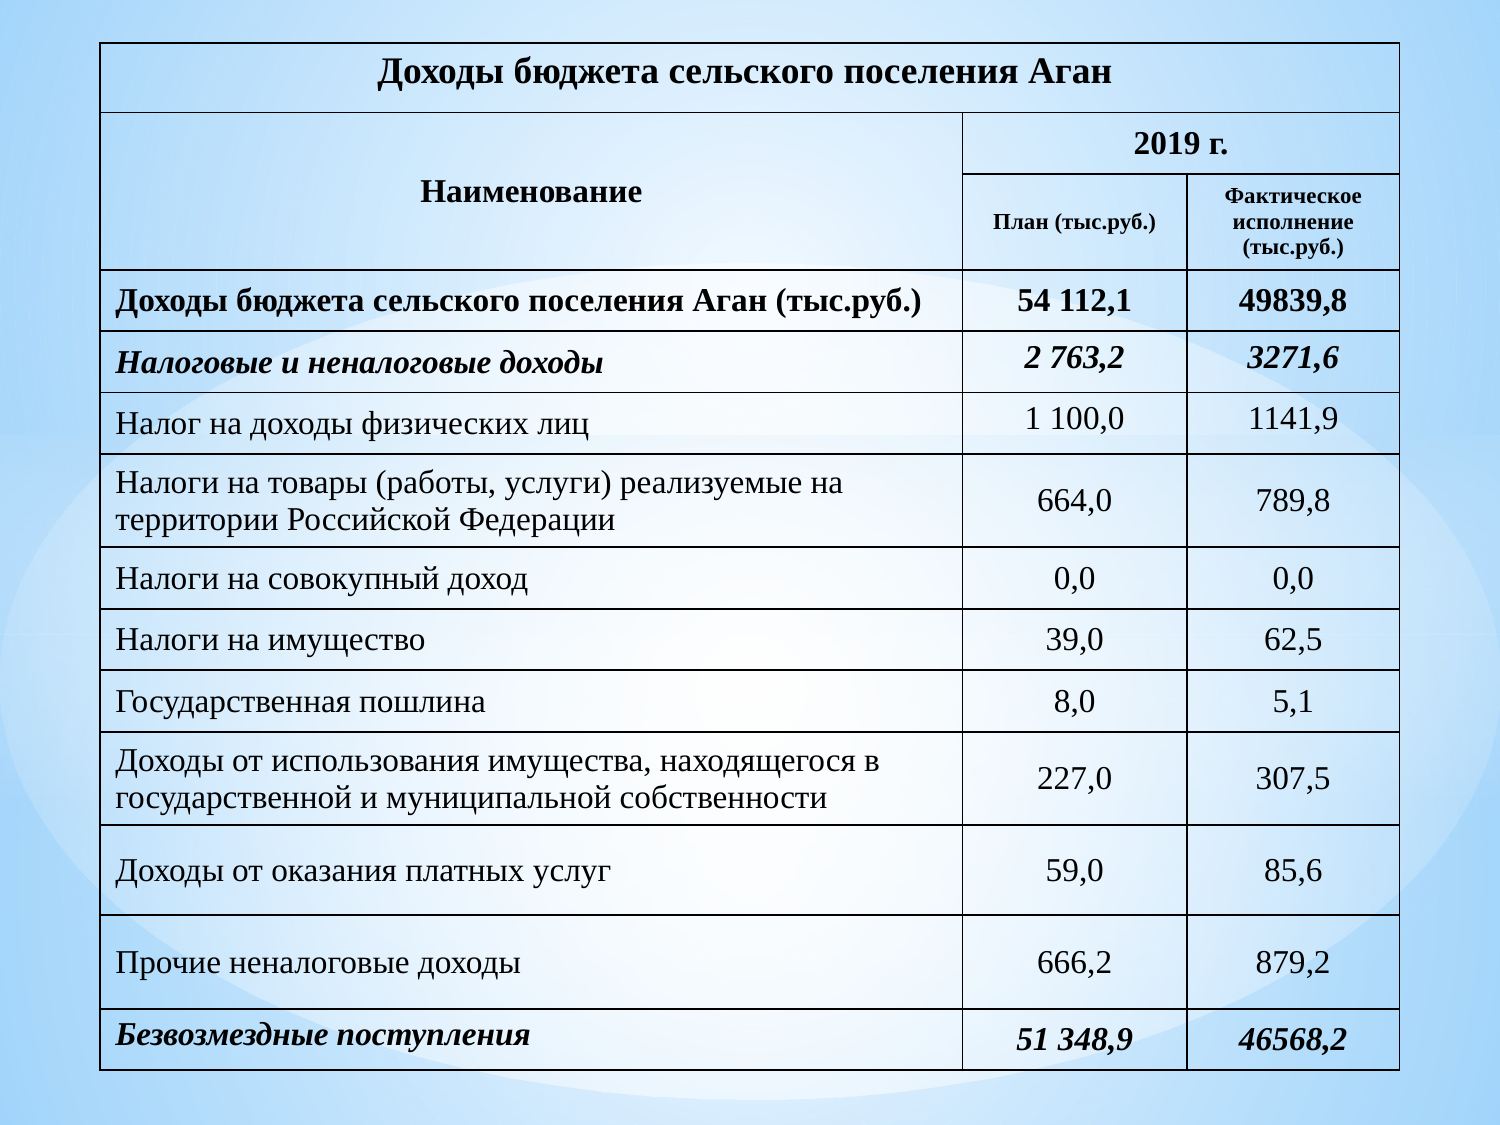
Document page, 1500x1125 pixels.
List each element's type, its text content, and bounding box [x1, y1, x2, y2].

table_cell 8,0 [963, 671, 1186, 731]
table_cell 2 763,2 [963, 332, 1186, 392]
table_cell 1 100,0 [963, 393, 1186, 453]
table_cell 2019 г. [963, 113, 1399, 173]
table_cell 5,1 [1188, 671, 1399, 731]
table_cell 664,0 [963, 455, 1186, 546]
table_cell 0,0 [963, 548, 1186, 608]
table_cell 51 348,9 [963, 1010, 1186, 1069]
table_cell Фактическое исполнение (тыс.руб.) [1188, 175, 1399, 269]
table_cell 227,0 [963, 733, 1186, 824]
table_cell Наименование [101, 113, 962, 269]
table_cell Налоги на совокупный доход [101, 548, 962, 608]
table_cell 54 112,1 [963, 271, 1186, 330]
table_cell 85,6 [1188, 826, 1399, 914]
table_cell 666,2 [963, 916, 1186, 1008]
table_header Доходы бюджета сельского поселения Аган [101, 44, 1399, 112]
table_cell 39,0 [963, 610, 1186, 669]
table_cell Налоги на имущество [101, 610, 962, 669]
table_cell 789,8 [1188, 455, 1399, 546]
table_cell 62,5 [1188, 610, 1399, 669]
table_cell Прочие неналоговые доходы [101, 916, 962, 1008]
table_cell Налоговые и неналоговые доходы [101, 332, 962, 392]
table_cell Налоги на товары (работы, услуги) реализуемые на территории Российской Федерации [101, 455, 962, 546]
table_cell 59,0 [963, 826, 1186, 914]
table_cell Налог на доходы физических лиц [101, 393, 962, 453]
table_cell 46568,2 [1188, 1010, 1399, 1069]
table_cell Доходы от оказания платных услуг [101, 826, 962, 914]
table_cell 49839,8 [1188, 271, 1399, 330]
table_cell 1141,9 [1188, 393, 1399, 453]
table_cell Государственная пошлина [101, 671, 962, 731]
table_cell 3271,6 [1188, 332, 1399, 392]
table_cell План (тыс.руб.) [963, 175, 1186, 269]
table_cell Доходы от использования имущества, находящегося в государственной и муниципальной собственности [101, 733, 962, 824]
table_cell Безвозмездные поступления [101, 1010, 962, 1069]
table_cell 0,0 [1188, 548, 1399, 608]
table_cell 307,5 [1188, 733, 1399, 824]
table_cell Доходы бюджета сельского поселения Аган (тыс.руб.) [101, 271, 962, 330]
table_cell 879,2 [1188, 916, 1399, 1008]
